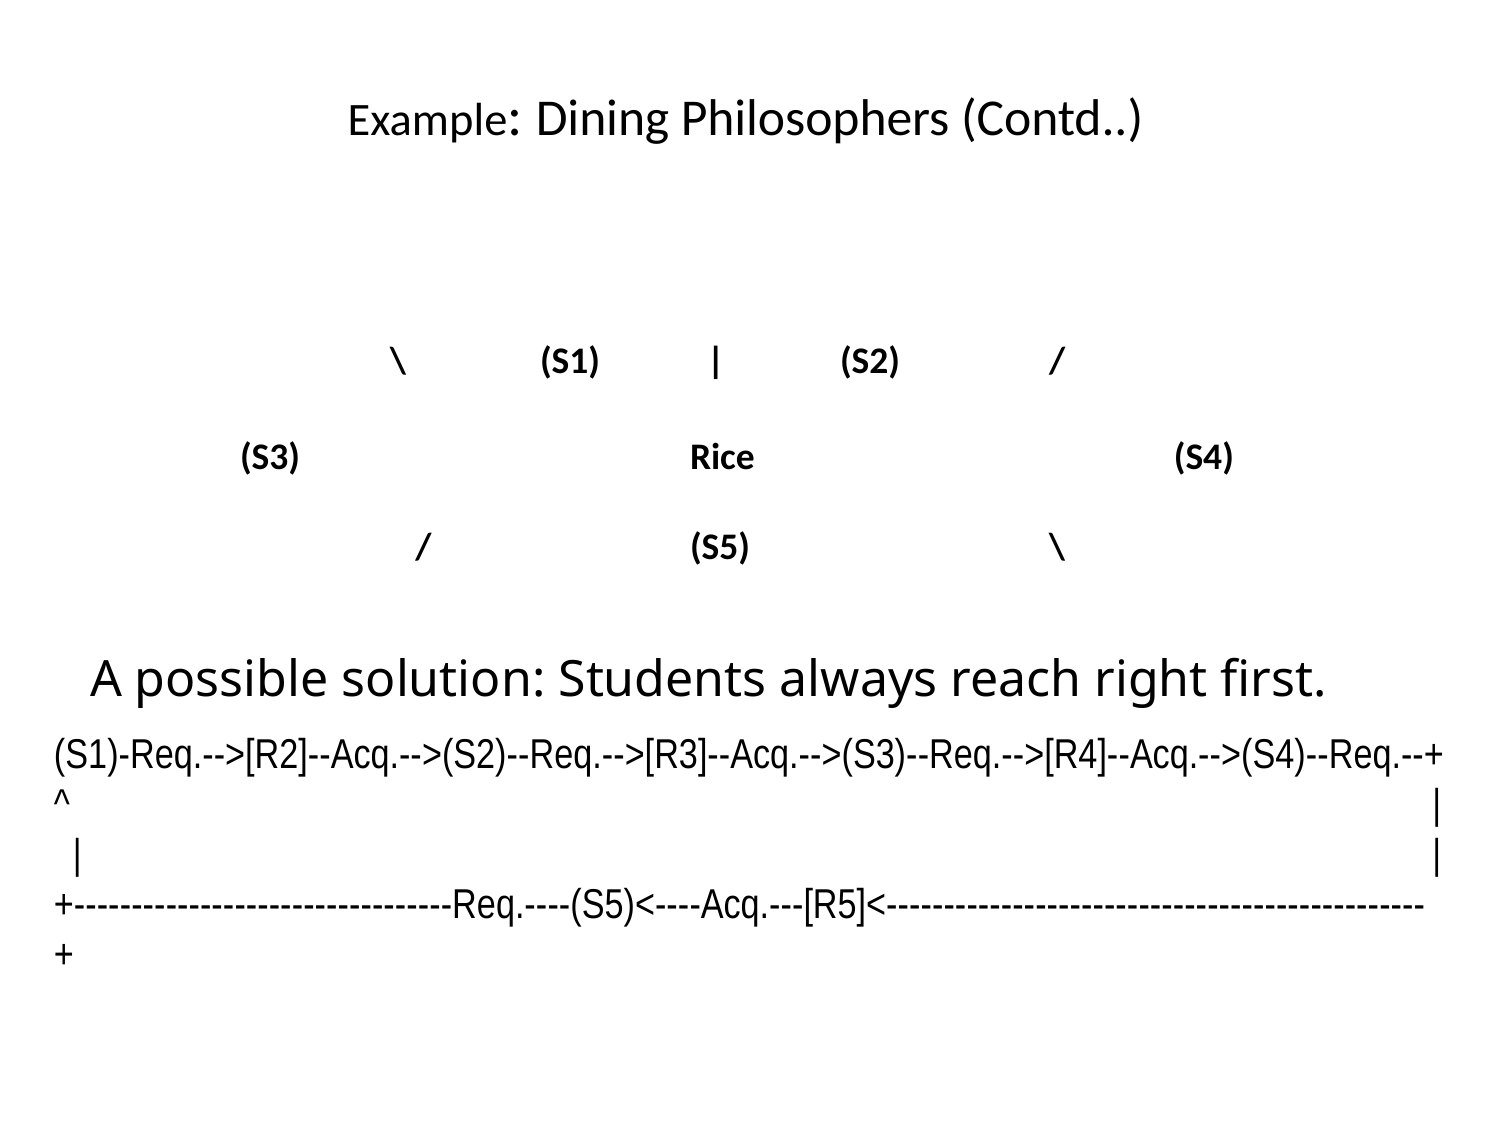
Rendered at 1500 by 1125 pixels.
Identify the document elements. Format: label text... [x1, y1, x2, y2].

title Example: Dining Philosophers (Contd..) [75, 71, 1425, 155]
text_box (S1)-Req.-->[R2]--Acq.-->(S2)--Req.-->[R3]--Acq.-->(S3)--Req.-->[R4]--Acq.-->(S4)--Req.--+ ^ | | | +---------------------------------Req.----(S5)<----Acq.---[R5]<-----------------------------------------------+ [38, 719, 1462, 985]
list \ (S1) | (S2) / (S3) Rice (S4) / (S5) \ A possible solution: Students always reach right first. [75, 200, 1372, 719]
